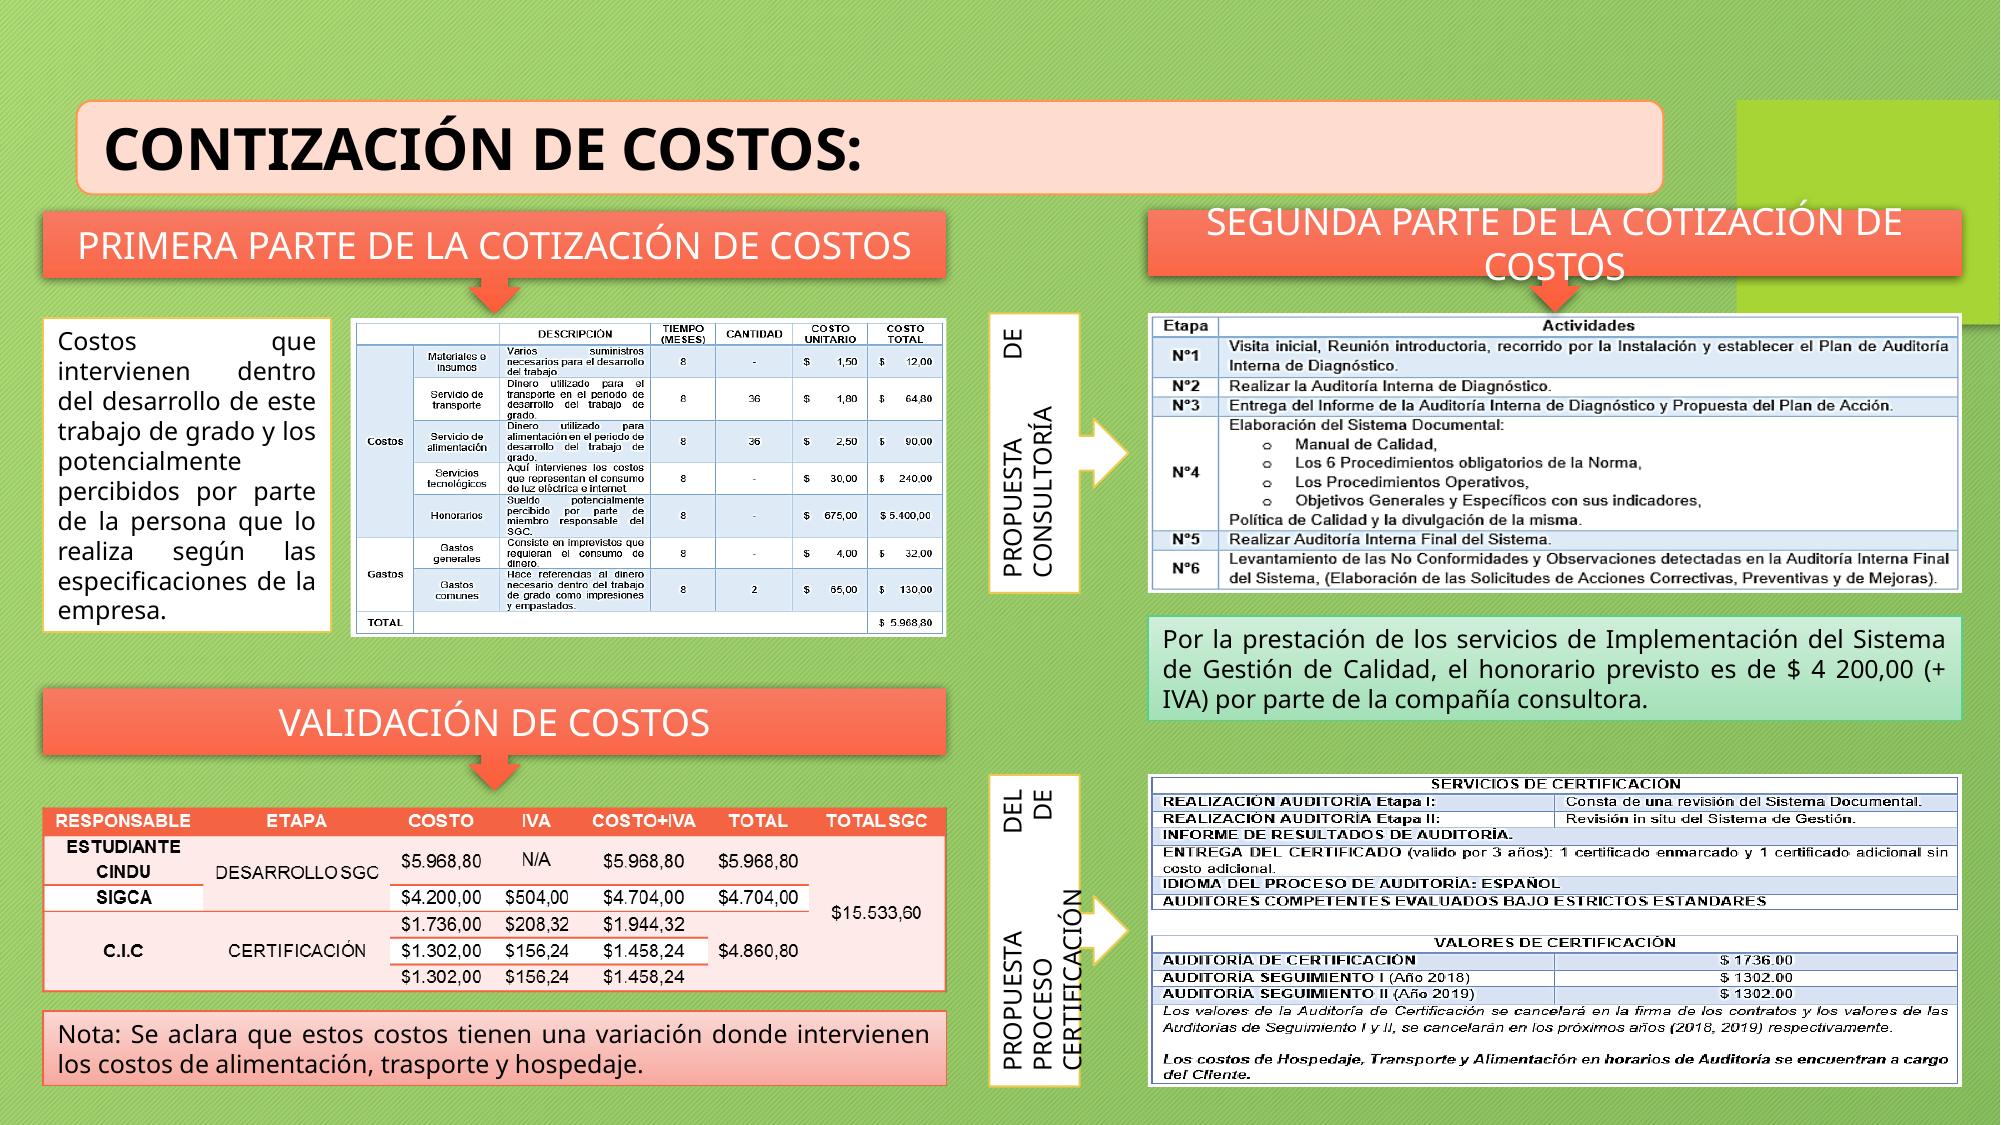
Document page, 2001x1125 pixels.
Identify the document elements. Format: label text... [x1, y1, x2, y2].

picture [42, 803, 947, 998]
text_box VALIDACIÓN DE COSTOS [42, 688, 947, 791]
text_box Por la prestación de los servicios de Implementación del Sistema de Gestión de Calidad, el honorario previsto es de $ 4 200,00 (+ IVA) por parte de la compañía consultora. [1147, 615, 1963, 721]
text_box SEGUNDA PARTE DE LA COTIZACIÓN DE COSTOS [1147, 209, 1962, 312]
text_box Costos que intervienen dentro del desarrollo de este trabajo de grado y los potencialmente percibidos por parte de la persona que lo realiza según las especificaciones de la empresa. [42, 317, 332, 633]
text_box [76, 100, 1664, 195]
picture [1147, 774, 1963, 1087]
picture [350, 317, 947, 637]
text_box PROPUESTA DEL PROCESO DE CERTIFICACIÓN [988, 773, 1130, 1088]
text_box PROPUESTA DE CONSULTORÍA [988, 312, 1130, 595]
text_box Nota: Se aclara que estos costos tienen una variación donde intervienen los costos de alimentación, trasporte y hospedaje. [42, 1010, 947, 1086]
picture [1147, 313, 2000, 594]
text_box PRIMERA PARTE DE LA COTIZACIÓN DE COSTOS [42, 211, 947, 314]
